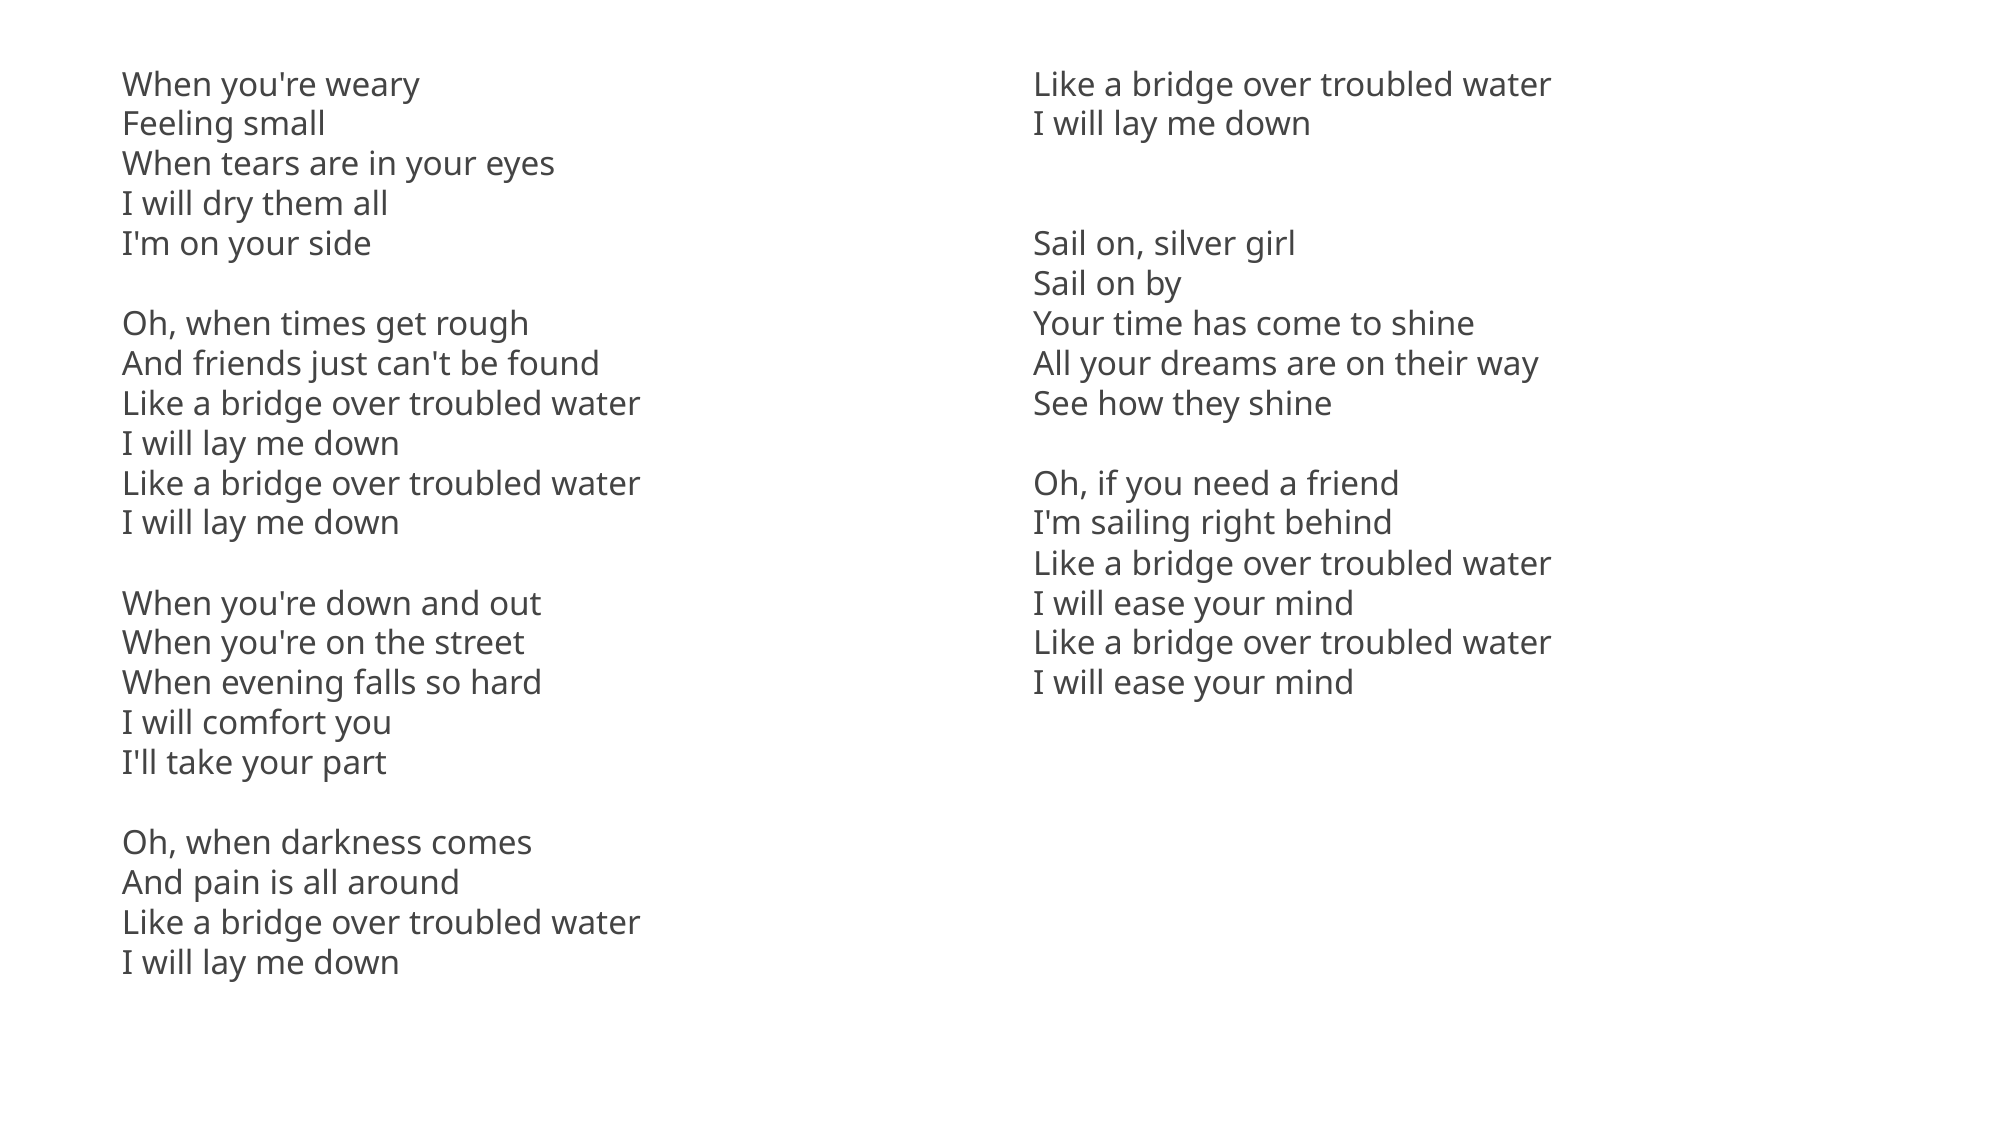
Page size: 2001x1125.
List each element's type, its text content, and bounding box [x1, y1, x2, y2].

text_box When you're weary Feeling small When tears are in your eyes I will dry them all I'm on your side Oh, when times get rough And friends just can't be found Like a bridge over troubled water I will lay me down Like a bridge over troubled water I will lay me down When you're down and out When you're on the street When evening falls so hard I will comfort you I'll take your part Oh, when darkness comes And pain is all around Like a bridge over troubled water I will lay me down Like a bridge over troubled water I will lay me down Sail on, silver girl Sail on by Your time has come to shine All your dreams are on their way See how they shine Oh, if you need a friend I'm sailing right behind Like a bridge over troubled water I will ease your mind Like a bridge over troubled water I will ease your mind [107, 55, 1959, 1125]
